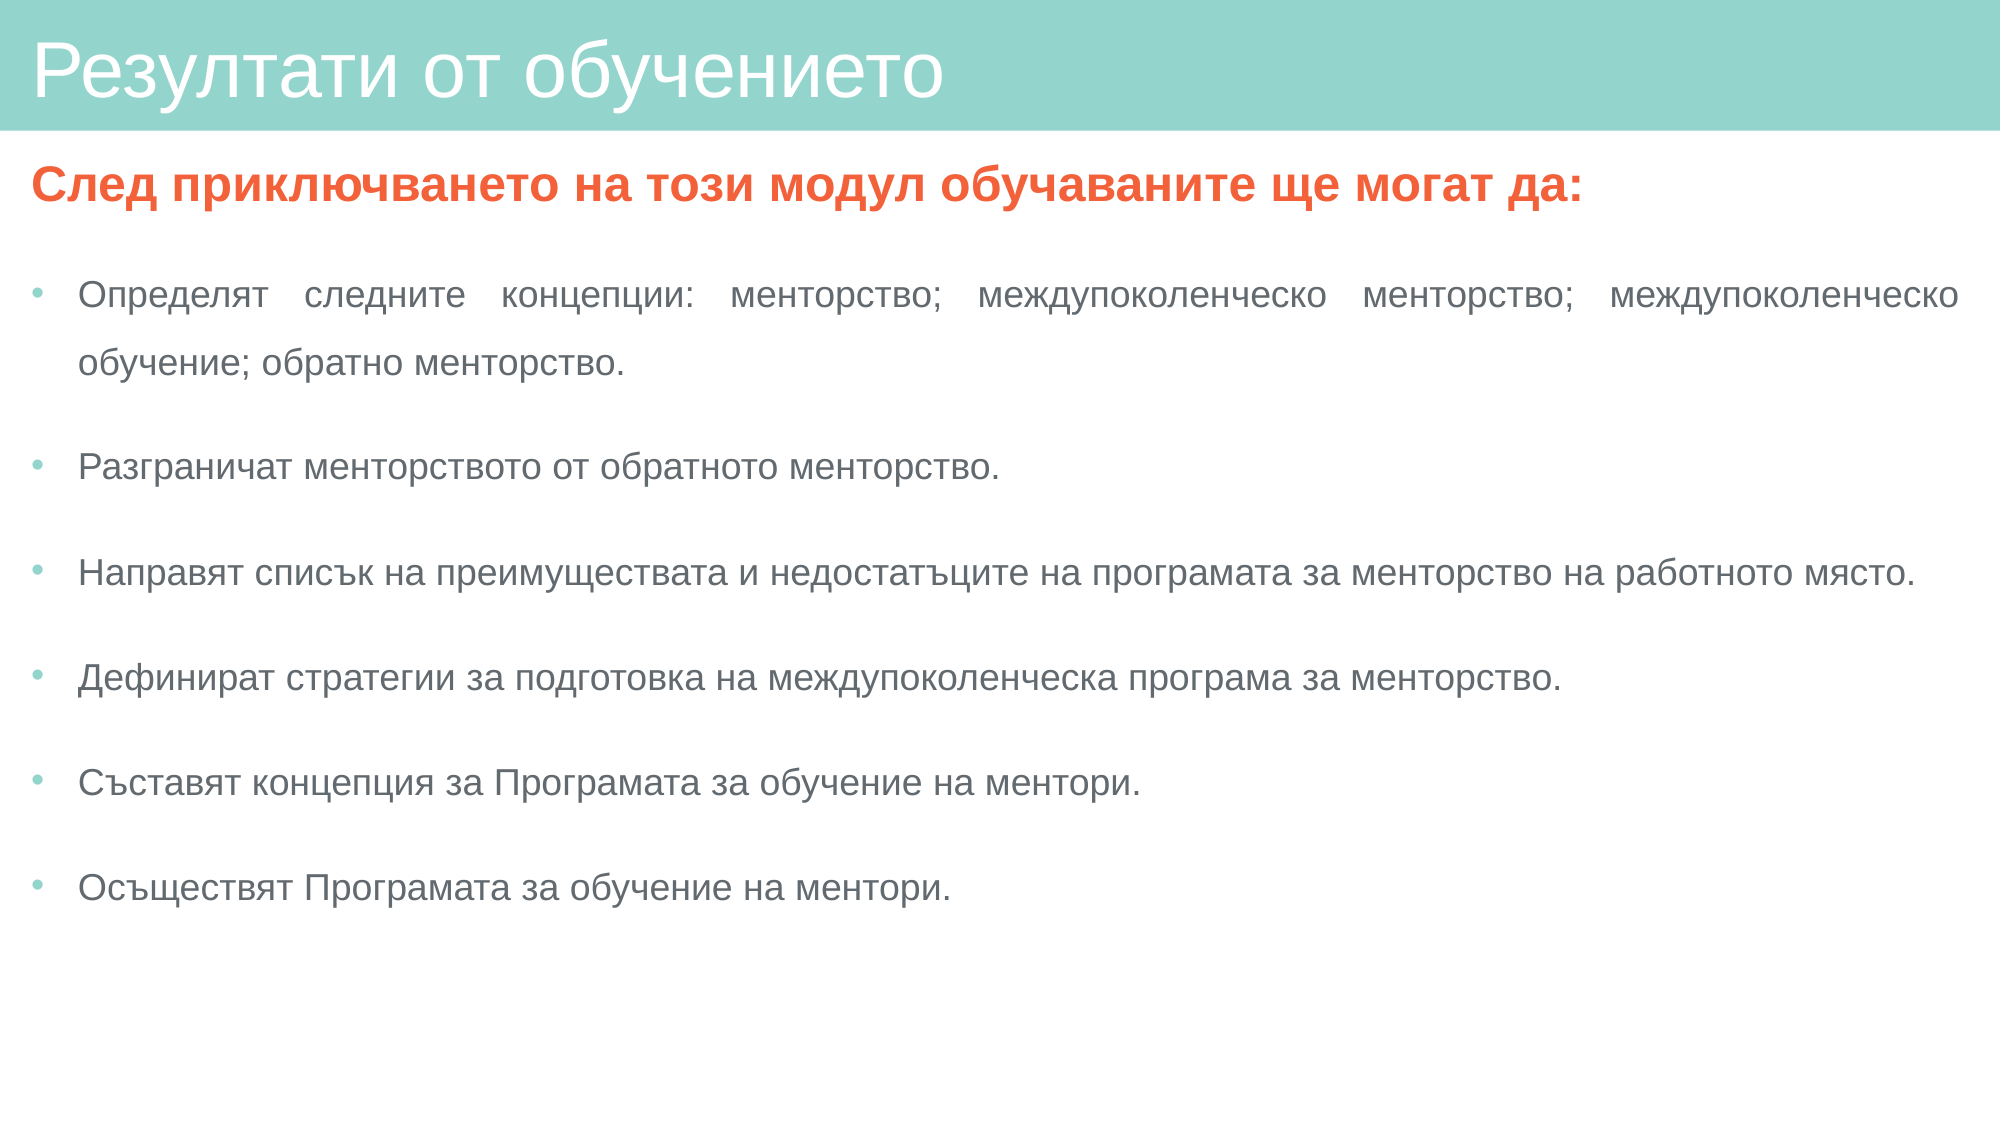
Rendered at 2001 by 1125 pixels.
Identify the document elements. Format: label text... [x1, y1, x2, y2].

list След приключването на този модул обучаваните ще могат да: [16, 140, 1976, 231]
list Определят следните концепции: менторство; междупоколенческо менторство; междупоколенческо обучение; обратно менторство. Разграничат менторството от обратното менторство. Направят списък на преимуществата и недостатъците на програмата за менторство на работното място. Дефинират стратегии за подготовка на междупоколенческа програма за менторство. Съставят концепция за Програмата за обучение на ментори. Осъществят Програмата за обучение на ментори. [16, 239, 1976, 1108]
title Резултати от обучението [16, 13, 1976, 131]
